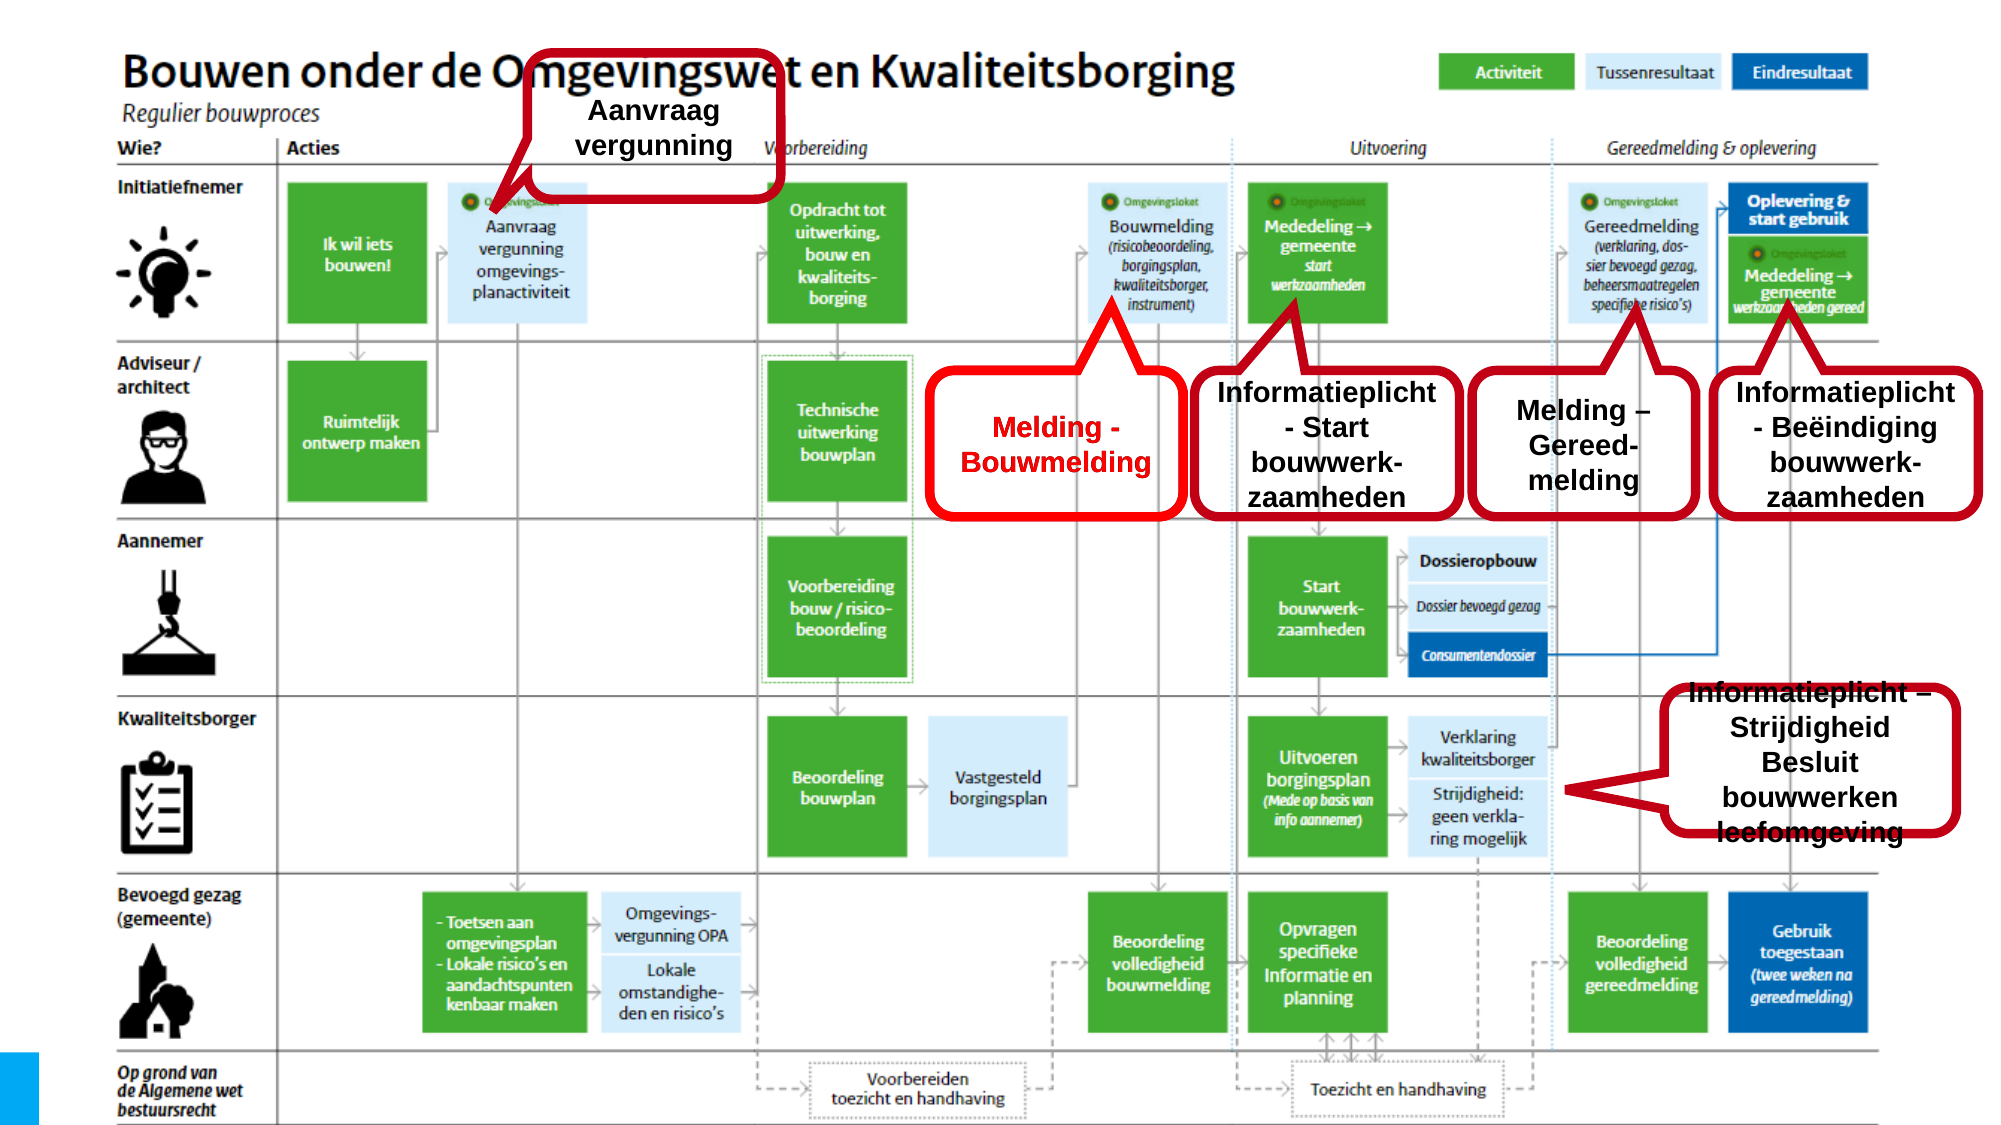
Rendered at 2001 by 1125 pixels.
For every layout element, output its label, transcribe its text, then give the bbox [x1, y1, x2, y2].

picture [32, 0, 1957, 1125]
text_box Informatieplicht - Beëindiging bouwwerk-zaamheden [1957, 369, 1980, 518]
